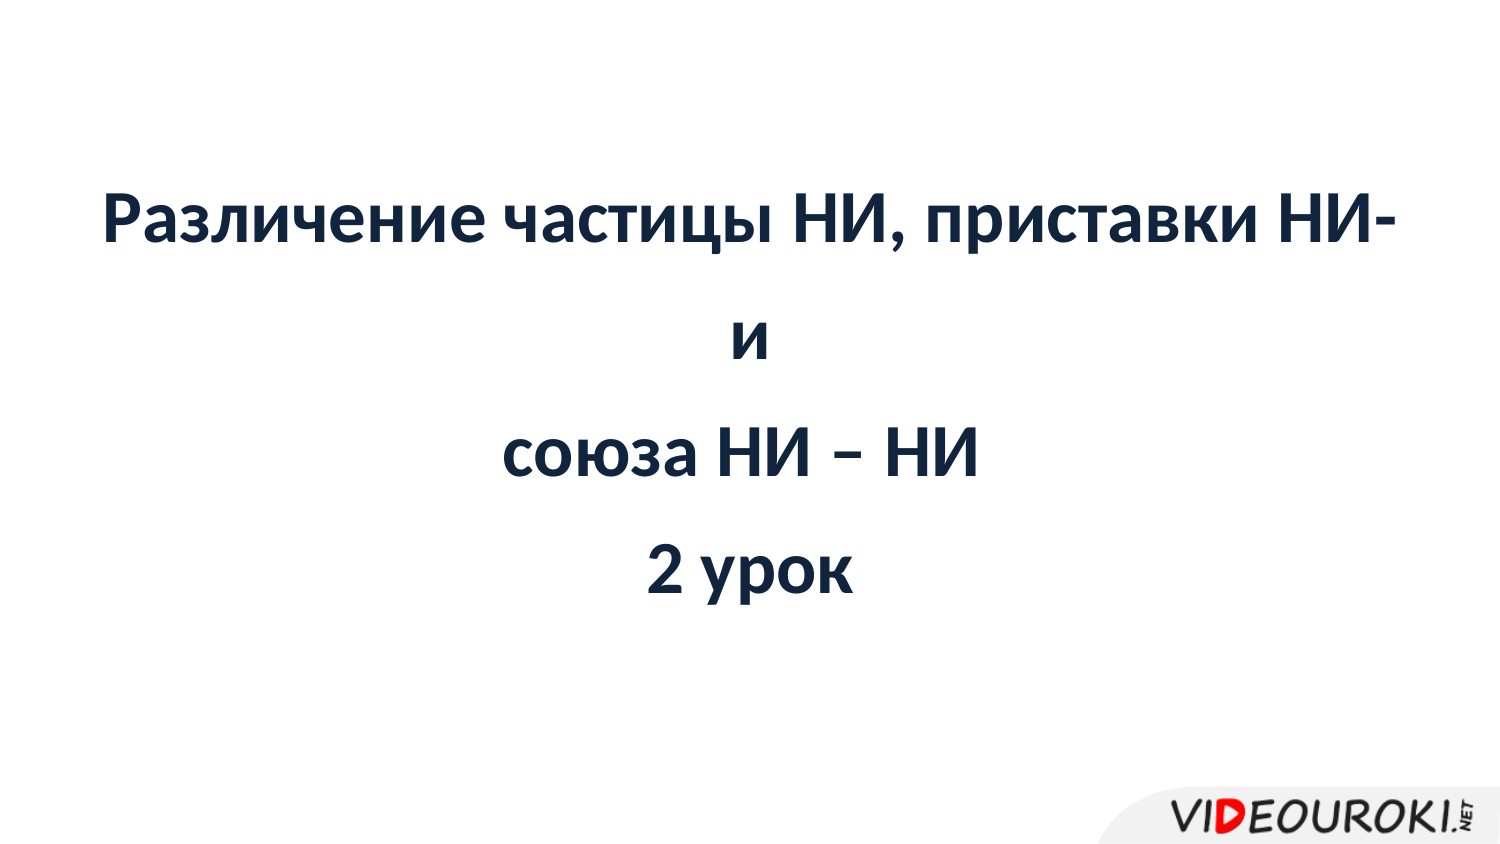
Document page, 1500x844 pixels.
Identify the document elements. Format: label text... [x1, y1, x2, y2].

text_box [1097, 786, 1500, 844]
title Различение частицы НИ, приставки НИ- и союза НИ – НИ 2 урок [70, 32, 1429, 718]
